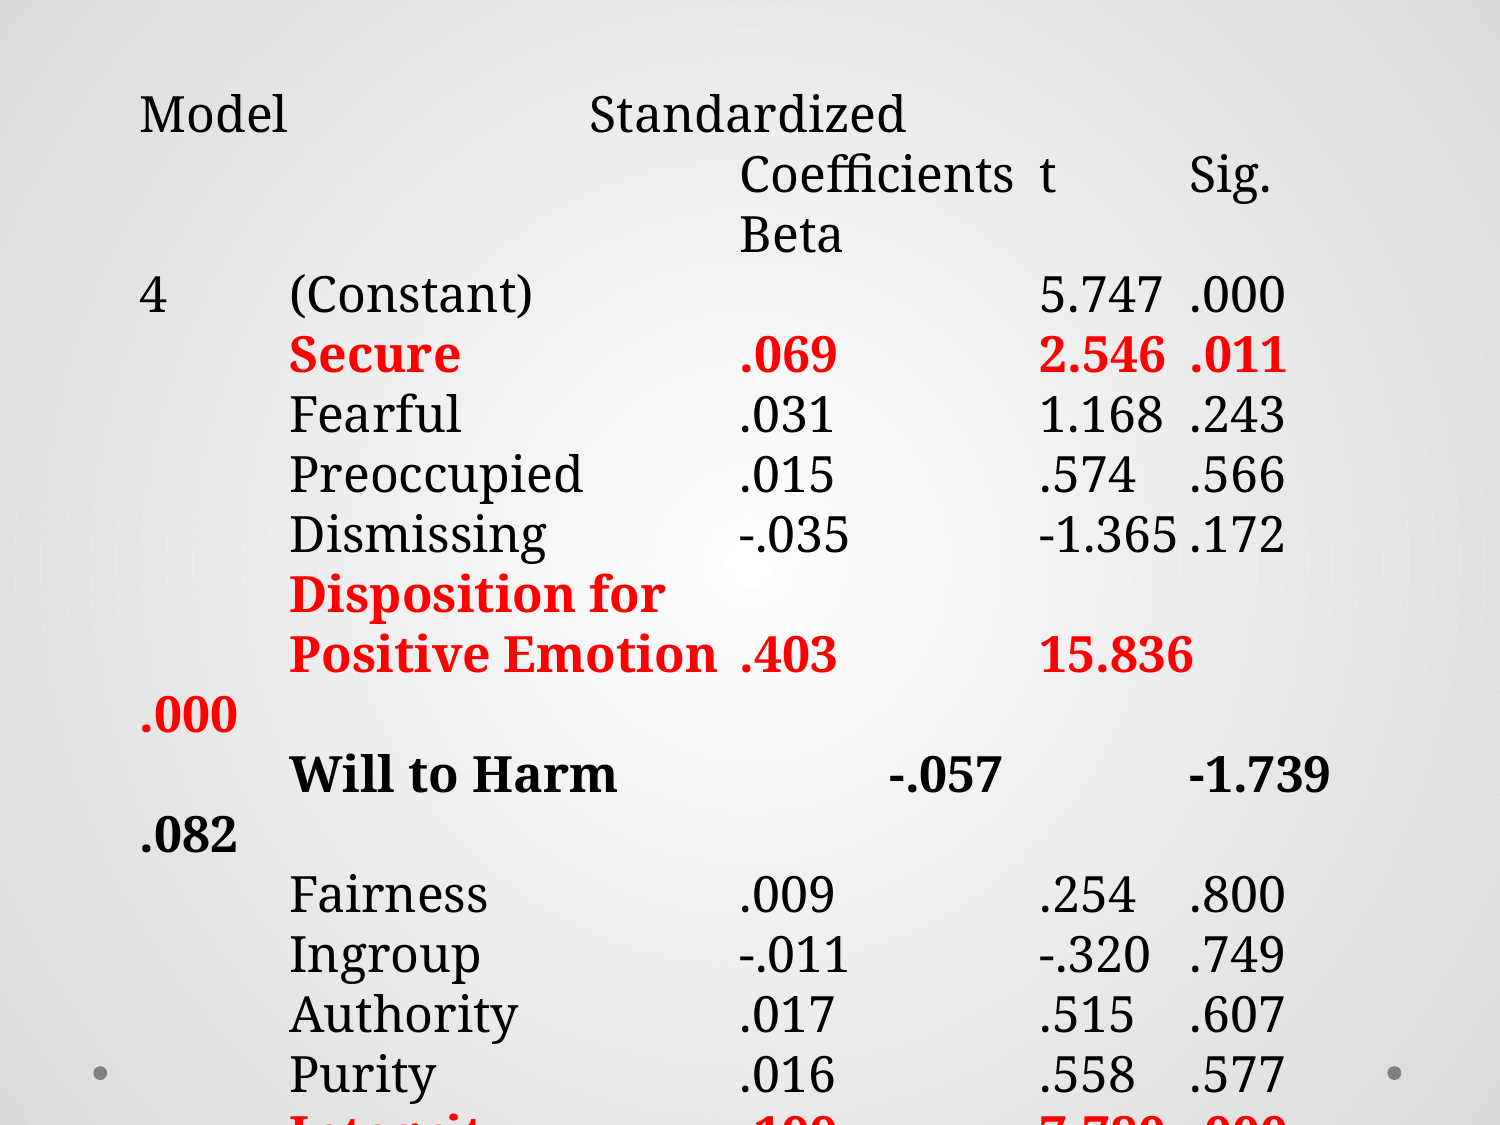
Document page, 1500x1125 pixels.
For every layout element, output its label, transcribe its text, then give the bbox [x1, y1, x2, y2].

text_box Model Standardized Coefficients t Sig. Beta 4 (Constant) 5.747 .000 Secure .069 2.546 .011 Fearful .031 1.168 .243 Preoccupied .015 .574 .566 Dismissing -.035 -1.365 .172 Disposition for Positive Emotion .403 15.836 .000 Will to Harm -.057 -1.739 .082 Fairness .009 .254 .800 Ingroup -.011 -.320 .749 Authority .017 .515 .607 Purity .016 .558 .577 Integrity .199 7.780 .000 [125, 74, 1425, 1125]
